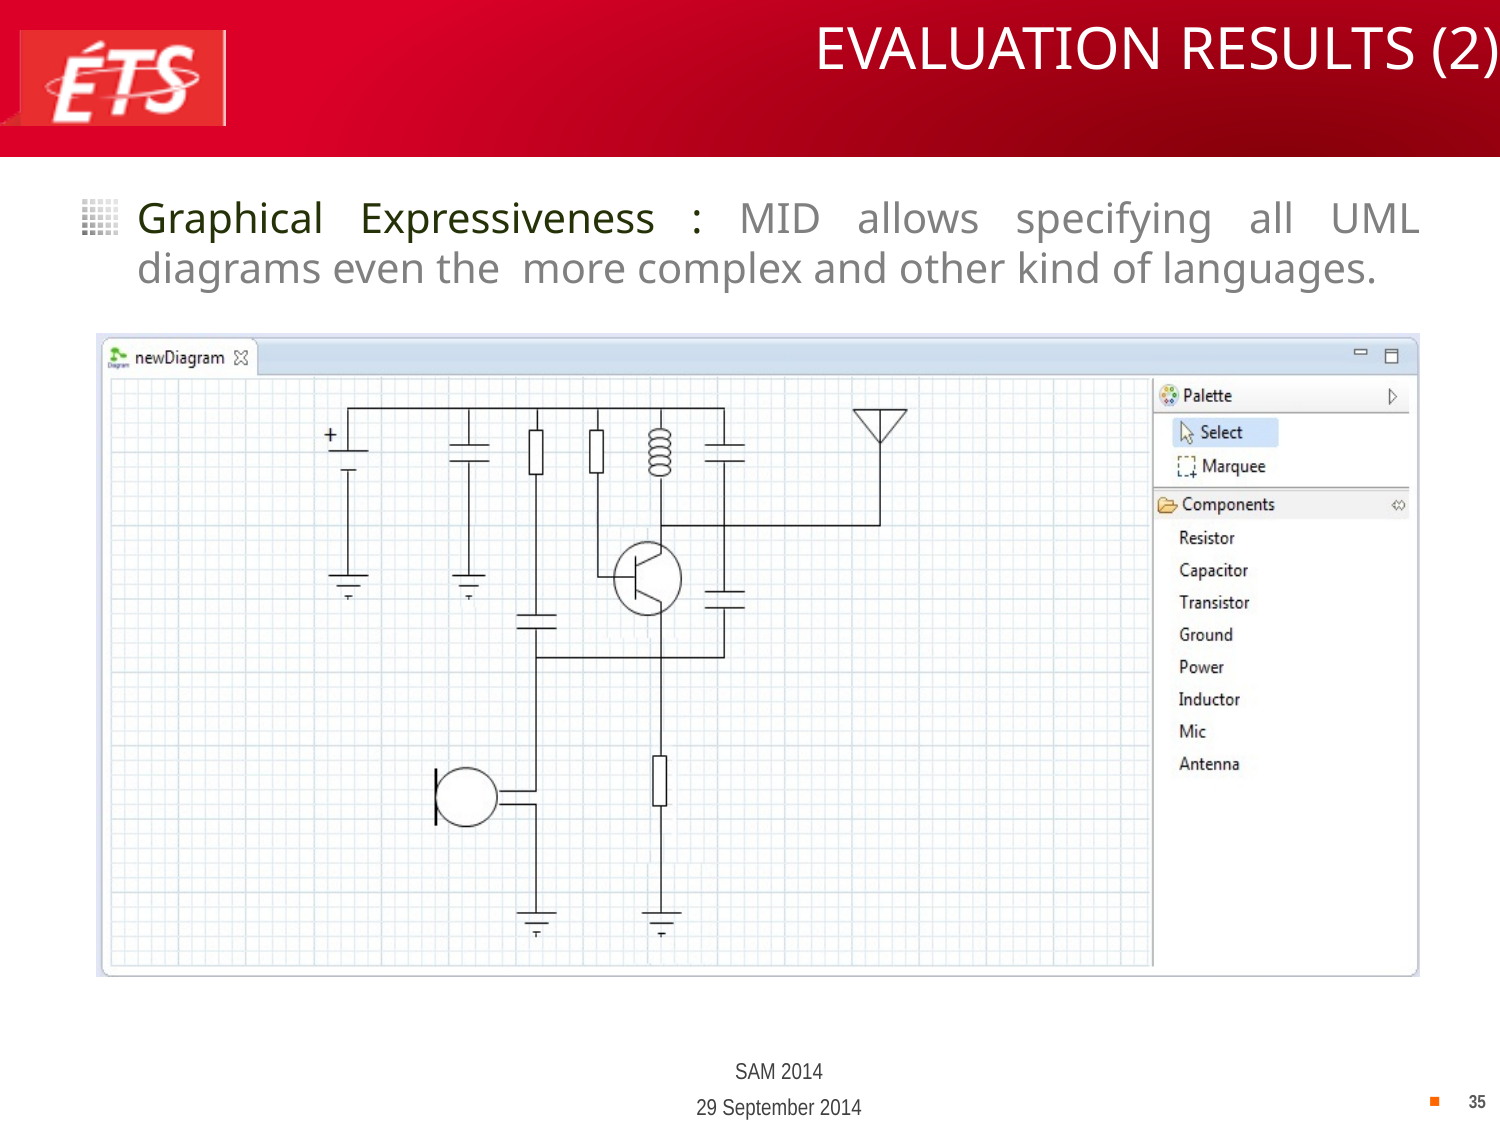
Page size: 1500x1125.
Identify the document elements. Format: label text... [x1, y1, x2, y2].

picture [82, 199, 118, 235]
list Graphical Expressiveness : MID allows specifying all UML diagrams even the more complex and other kind of languages. [69, 185, 1434, 998]
list SAM 2014 29 September 2014 [425, 1056, 981, 1124]
picture [95, 332, 1421, 977]
title evaluation Results (2) [277, 0, 1500, 93]
picture [0, 0, 1500, 157]
